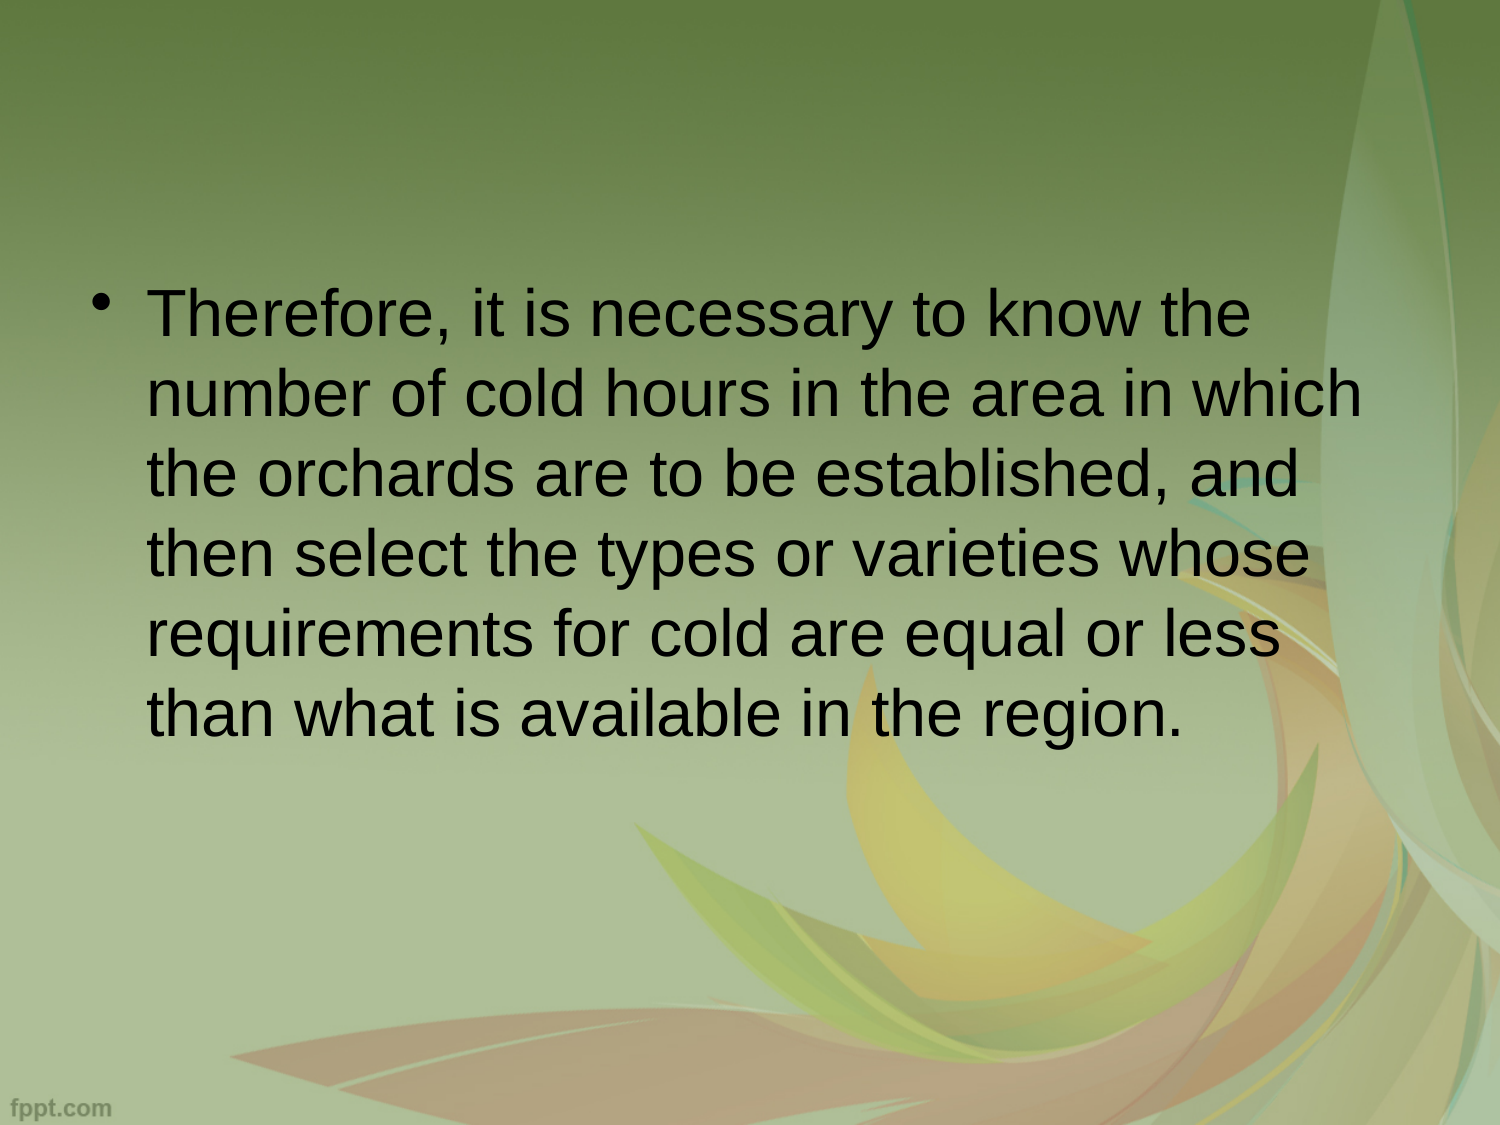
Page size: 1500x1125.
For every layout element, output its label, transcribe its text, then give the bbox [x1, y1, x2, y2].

picture [0, 0, 1500, 1125]
list Therefore, it is necessary to know the number of cold hours in the area in which the orchards are to be established, and then select the types or varieties whose requirements for cold are equal or less than what is available in the region. [75, 262, 1425, 1005]
